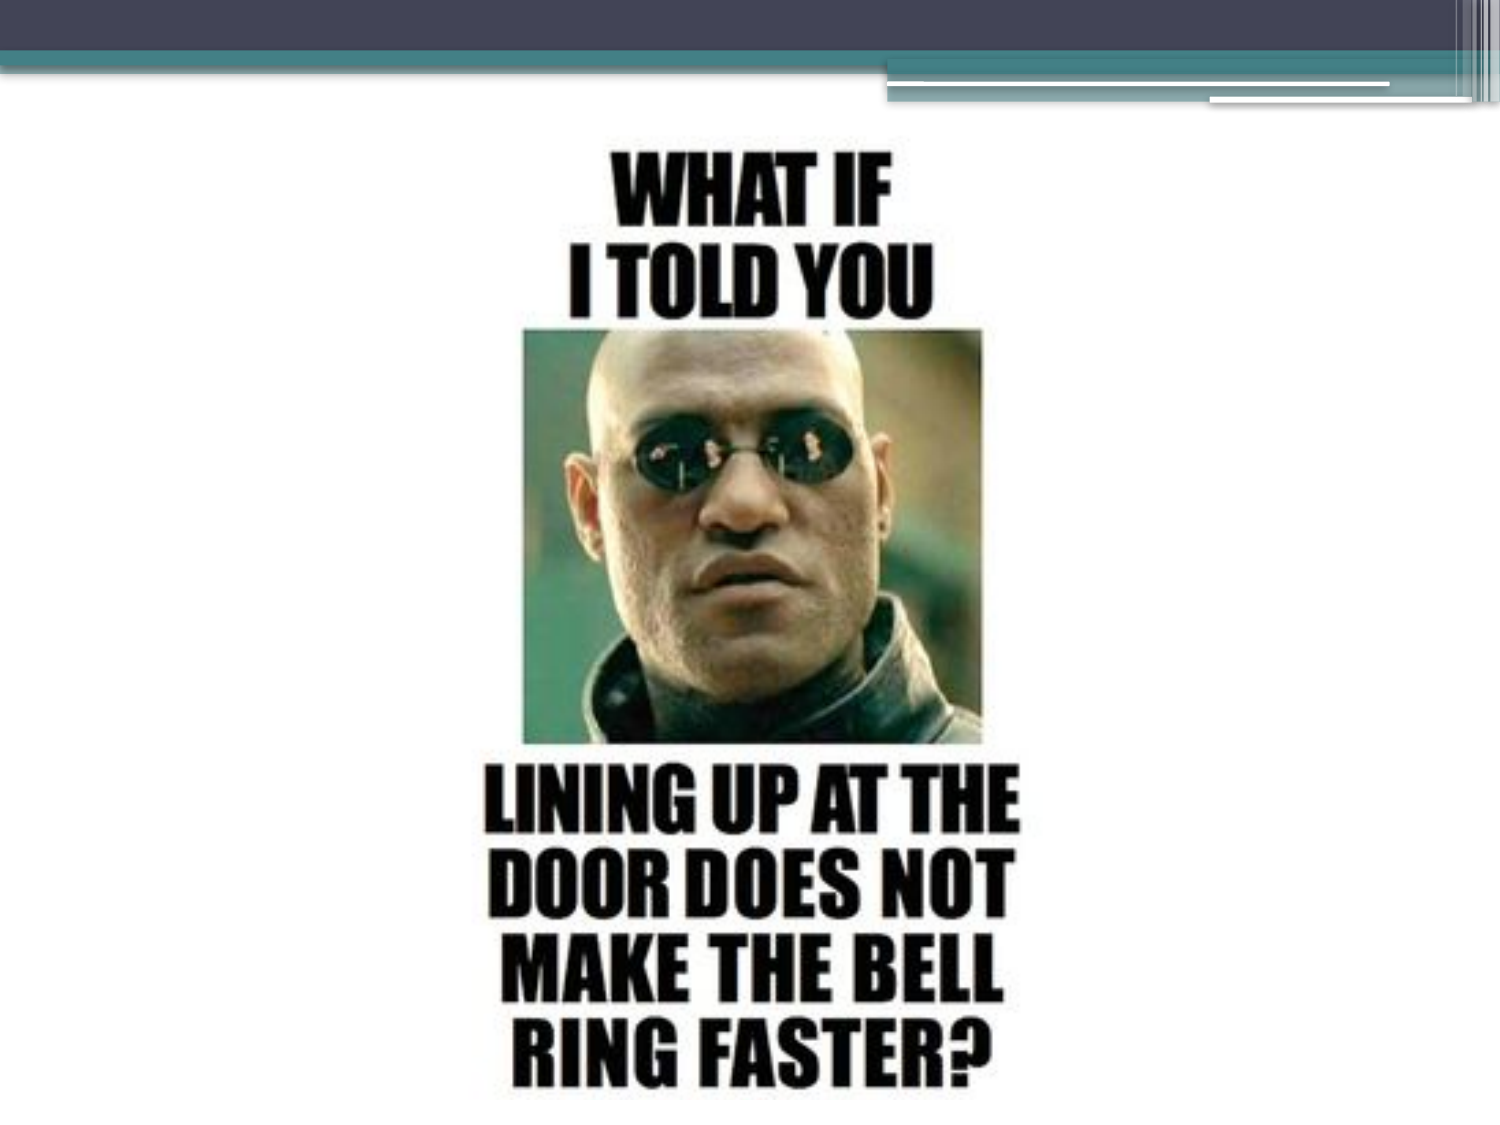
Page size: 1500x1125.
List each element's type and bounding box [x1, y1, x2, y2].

picture [428, 126, 1076, 1101]
